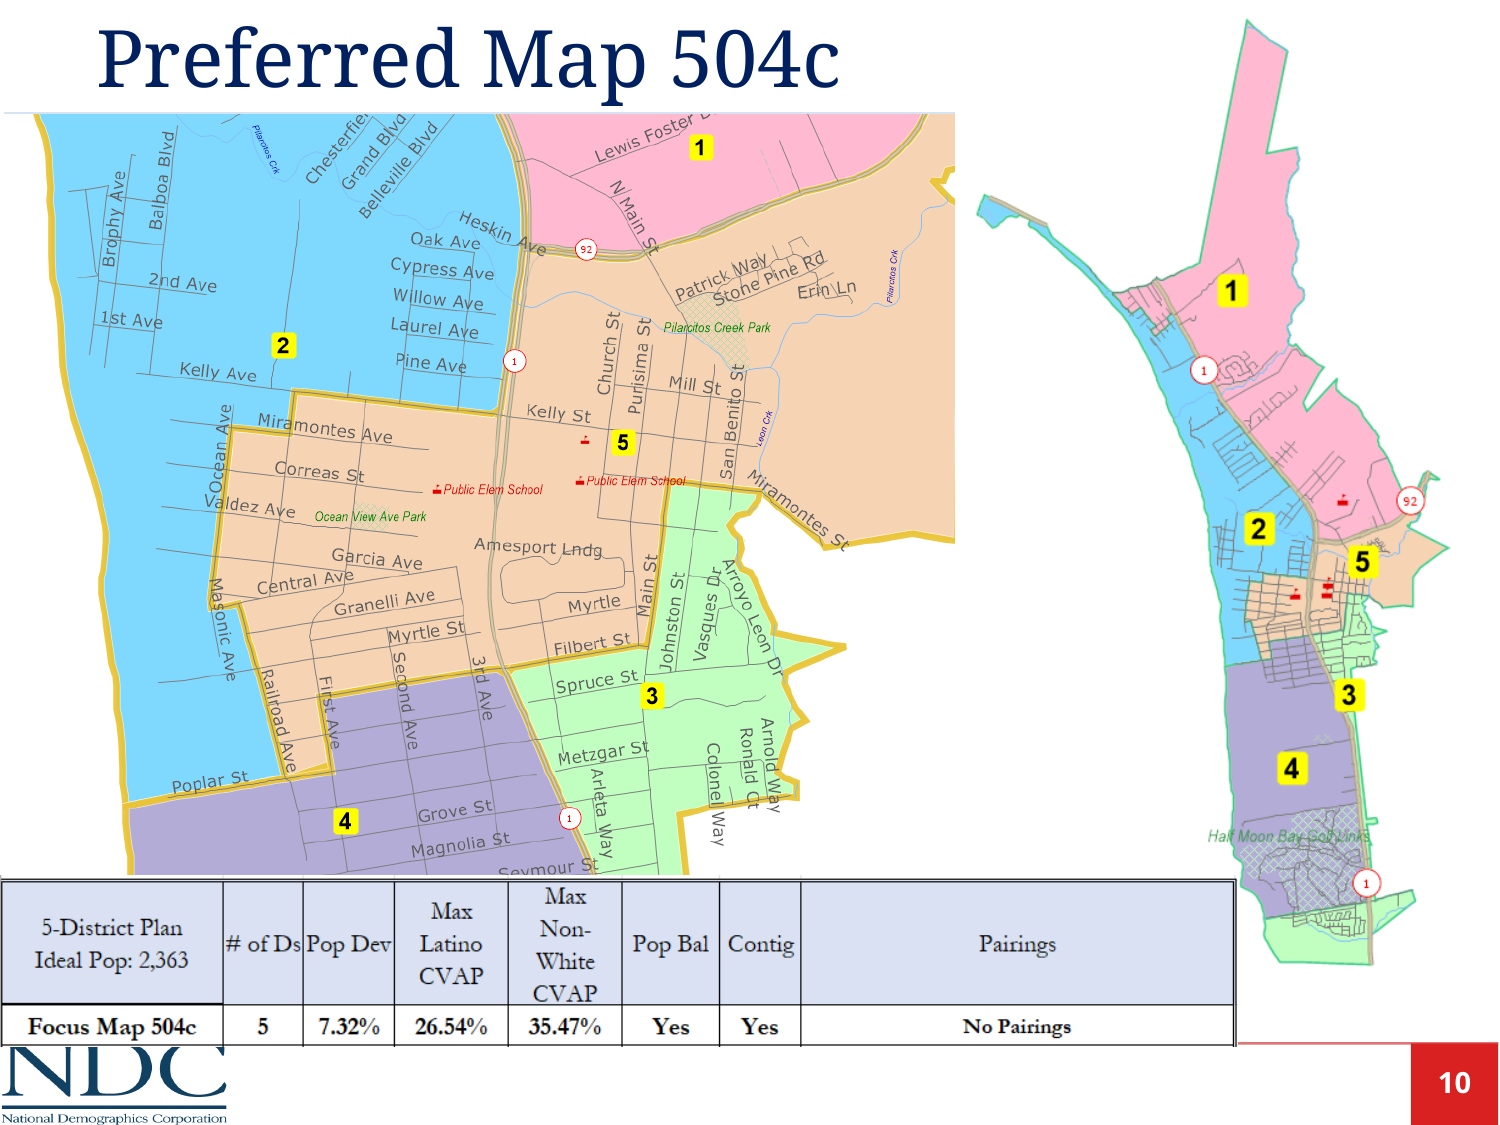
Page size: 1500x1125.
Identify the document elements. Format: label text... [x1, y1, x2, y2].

title Preferred Map 504c [0, 0, 938, 112]
picture [0, 5, 1461, 1047]
